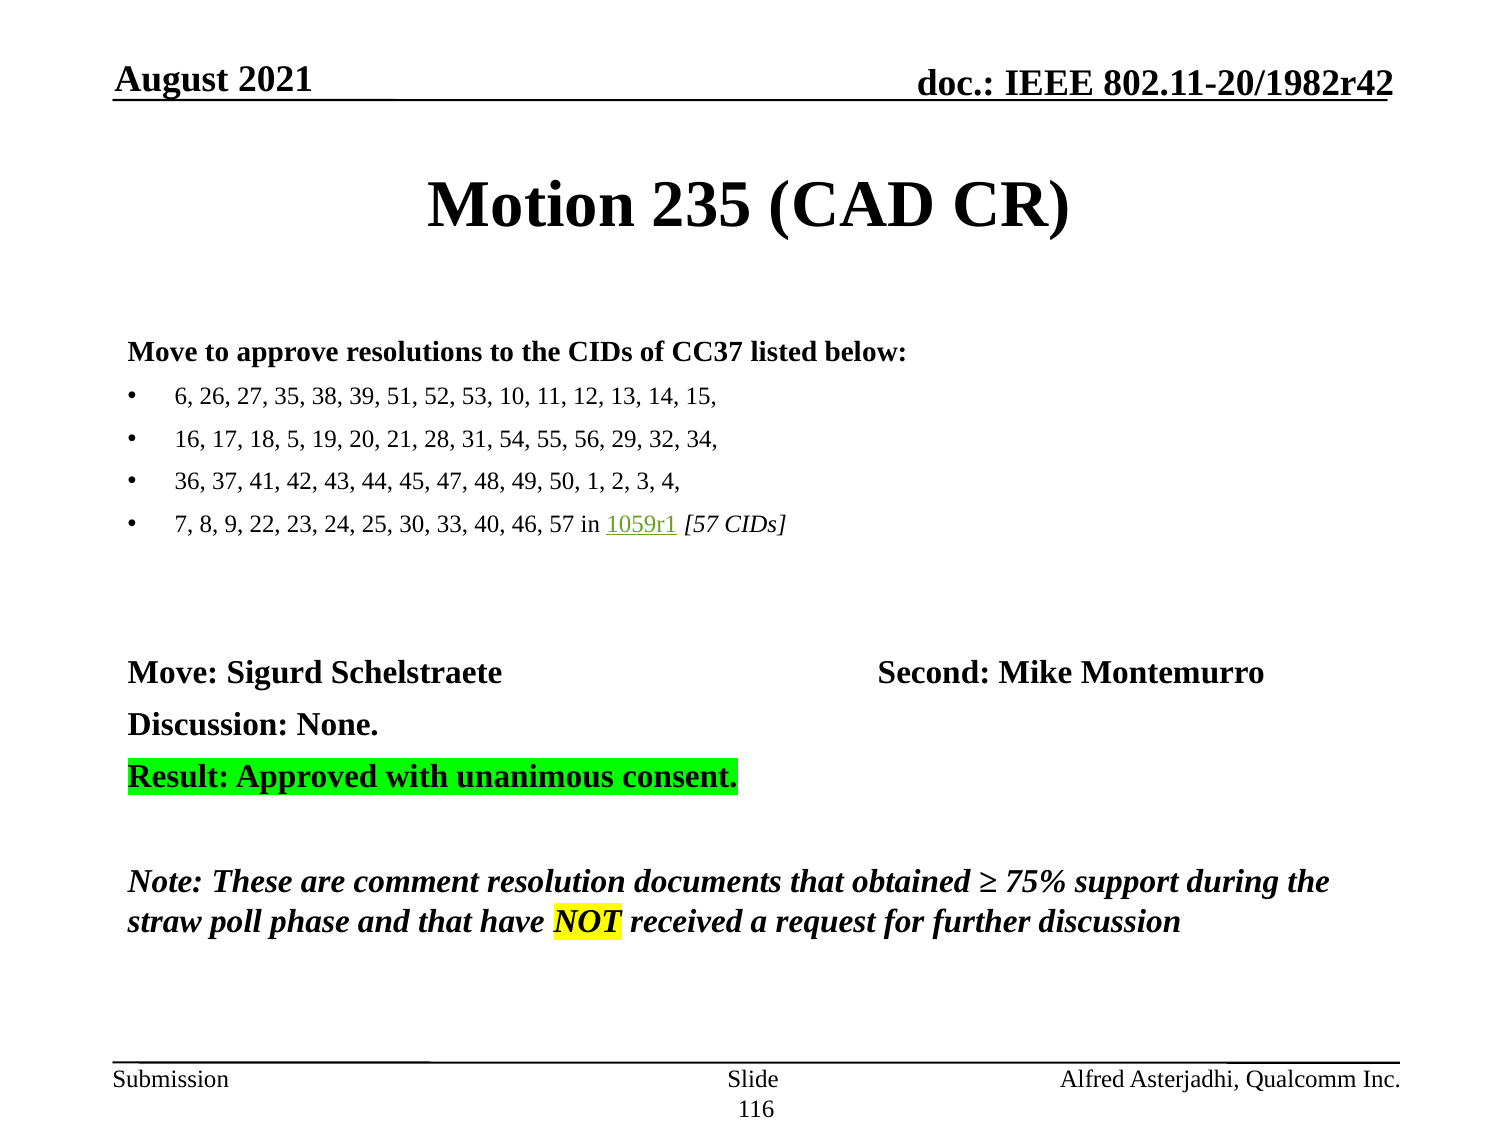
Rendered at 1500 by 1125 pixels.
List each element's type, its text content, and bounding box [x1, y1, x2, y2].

list Move to approve resolutions to the CIDs of CC37 listed below: 6, 26, 27, 35, 38, 39, 51, 52, 53, 10, 11, 12, 13, 14, 15, 16, 17, 18, 5, 19, 20, 21, 28, 31, 54, 55, 56, 29, 32, 34, 36, 37, 41, 42, 43, 44, 45, 47, 48, 49, 50, 1, 2, 3, 4, 7, 8, 9, 22, 23, 24, 25, 30, 33, 40, 46, 57 in 1059r1 [57 CIDs] Move: Sigurd Schelstraete Second: Mike Montemurro Discussion: None. Result: Approved with unanimous consent. Note: These are comment resolution documents that obtained ≥ 75% support during the straw poll phase and that have NOT received a request for further discussion [112, 324, 1388, 1063]
slide_number Slide 116 [712, 1061, 800, 1123]
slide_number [114, 54, 423, 100]
footer Alfred Asterjadhi, Qualcomm Inc. [878, 1061, 1402, 1093]
title Motion 235 (CAD CR) [112, 112, 1388, 288]
